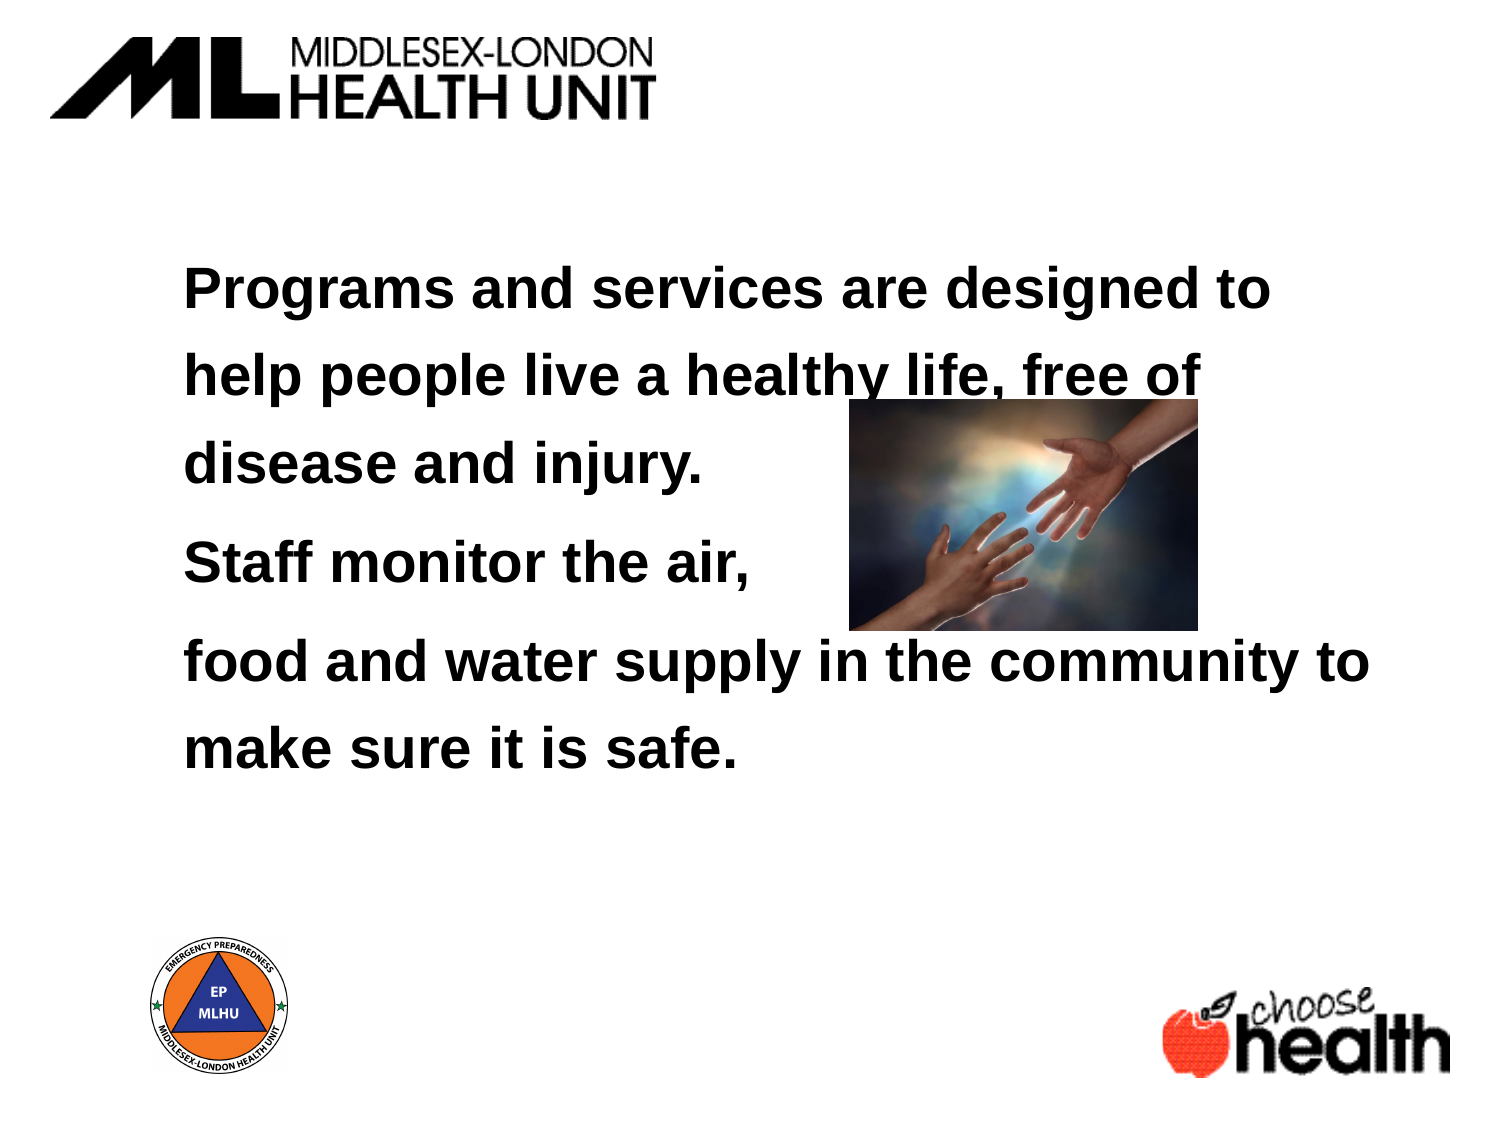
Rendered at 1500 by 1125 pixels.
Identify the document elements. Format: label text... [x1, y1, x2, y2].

list Programs and services are designed to help people live a healthy life, free of disease and injury. Staff monitor the air, food and water supply in the community to make sure it is safe. [112, 224, 1388, 900]
picture [149, 937, 288, 1074]
picture [849, 399, 1198, 631]
